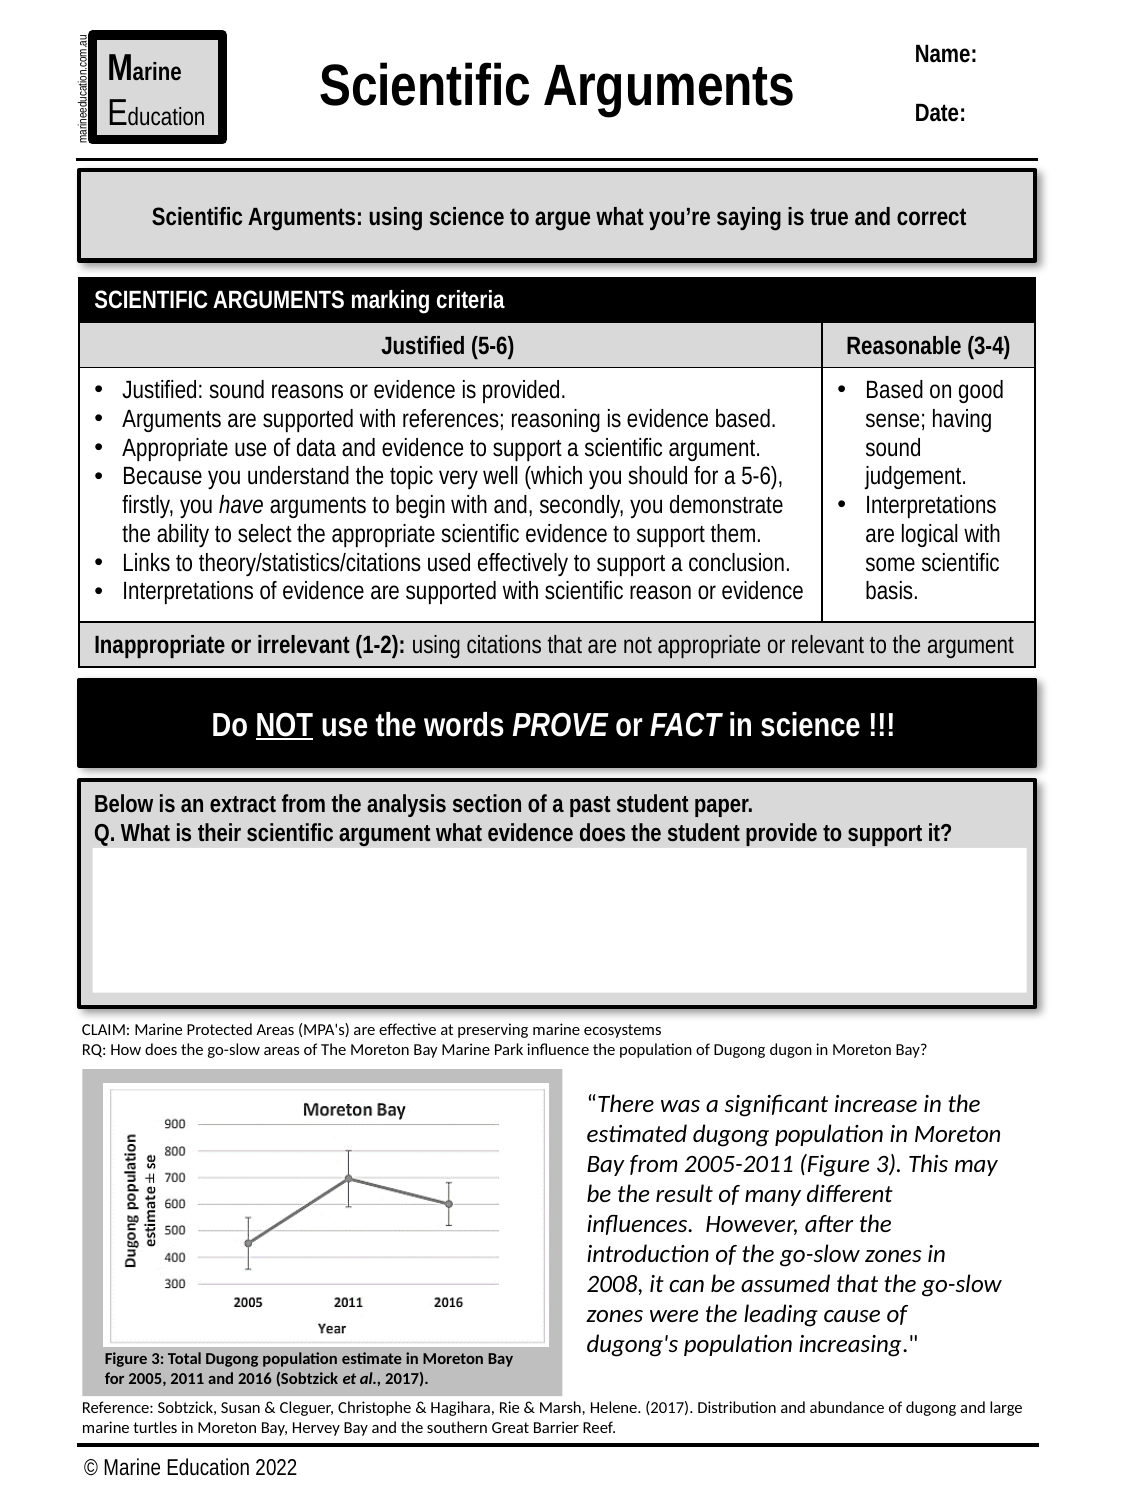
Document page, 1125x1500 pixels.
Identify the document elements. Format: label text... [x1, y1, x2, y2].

table_cell Based on good sense; having sound judgement. Interpretations are logical with some scientific basis. [823, 368, 1034, 621]
text_box Do NOT use the words PROVE or FACT in science !!! [77, 678, 1037, 768]
text_box CLAIM: Marine Protected Areas (MPA's) are effective at preserving marine ecosystems RQ: How does the go-slow areas of The Moreton Bay Marine Park influence the population of Dugong dugon in Moreton Bay? [67, 1011, 1036, 1067]
table_cell Justified: sound reasons or evidence is provided. Arguments are supported with references; reasoning is evidence based. Appropriate use of data and evidence to support a scientific argument. Because you understand the topic very well (which you should for a 5-6), firstly, you have arguments to begin with and, secondly, you demonstrate the ability to select the appropriate scientific evidence to support them. Links to theory/statistics/citations used effectively to support a conclusion. Interpretations of evidence are supported with scientific reason or evidence [80, 368, 821, 621]
text_box Figure 3: Total Dugong population estimate in Moreton Bay for 2005, 2011 and 2016 (Sobtzick et al., 2017). [90, 1340, 539, 1396]
text_box Marine Education [97, 35, 223, 140]
table_cell Reasonable (3-4) [823, 323, 1034, 367]
text_box Name: Date: [899, 29, 1092, 135]
text_box [90, 846, 1029, 995]
text_box Reference: Sobtzick, Susan & Cleguer, Christophe & Hagihara, Rie & Marsh, Helene. (2017). Distribution and abundance of dugong and large marine turtles in Moreton Bay, Hervey Bay and the southern Great Barrier Reef. [67, 1389, 1048, 1445]
text_box Scientific Arguments [133, 39, 899, 125]
text_box “There was a significant increase in the estimated dugong population in Moreton Bay from 2005-2011 (Figure 3). This may be the result of many different influences. However, after the introduction of the go-slow zones in 2008, it can be assumed that the go-slow zones were the leading cause of dugong's population increasing." [571, 1080, 1018, 1365]
table_header SCIENTIFIC ARGUMENTS marking criteria [80, 278, 1034, 322]
text_box marineeducation.com.au [67, 0, 97, 159]
table_cell Inappropriate or irrelevant (1-2): using citations that are not appropriate or relevant to the argument [80, 623, 1034, 666]
picture [103, 1083, 550, 1347]
text_box Scientific Arguments: using science to argue what you’re saying is true and correct [77, 168, 1037, 263]
table_cell Justified (5-6) [80, 323, 821, 367]
text_box [80, 1067, 565, 1398]
text_box © Marine Education 2022 [69, 1445, 327, 1500]
text_box Below is an extract from the analysis section of a past student paper. Q. What is their scientific argument what evidence does the student provide to support it? [77, 778, 1037, 1009]
